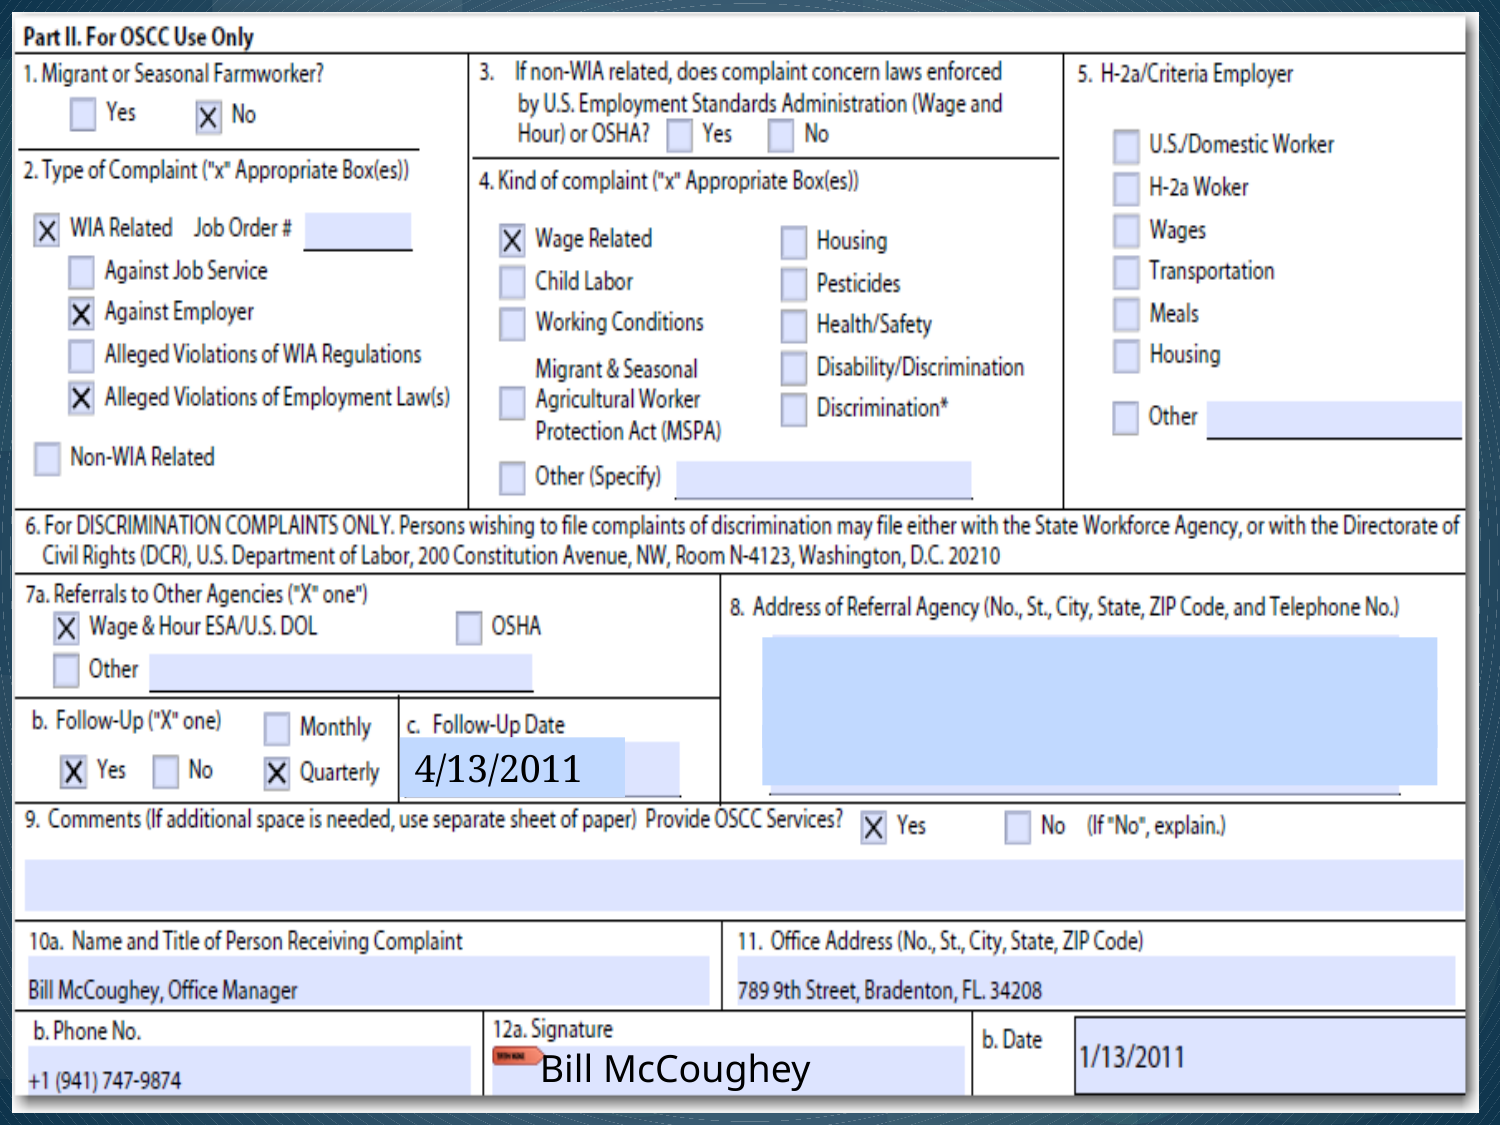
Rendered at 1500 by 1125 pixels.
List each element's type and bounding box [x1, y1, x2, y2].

text_box [12, 12, 1479, 1113]
